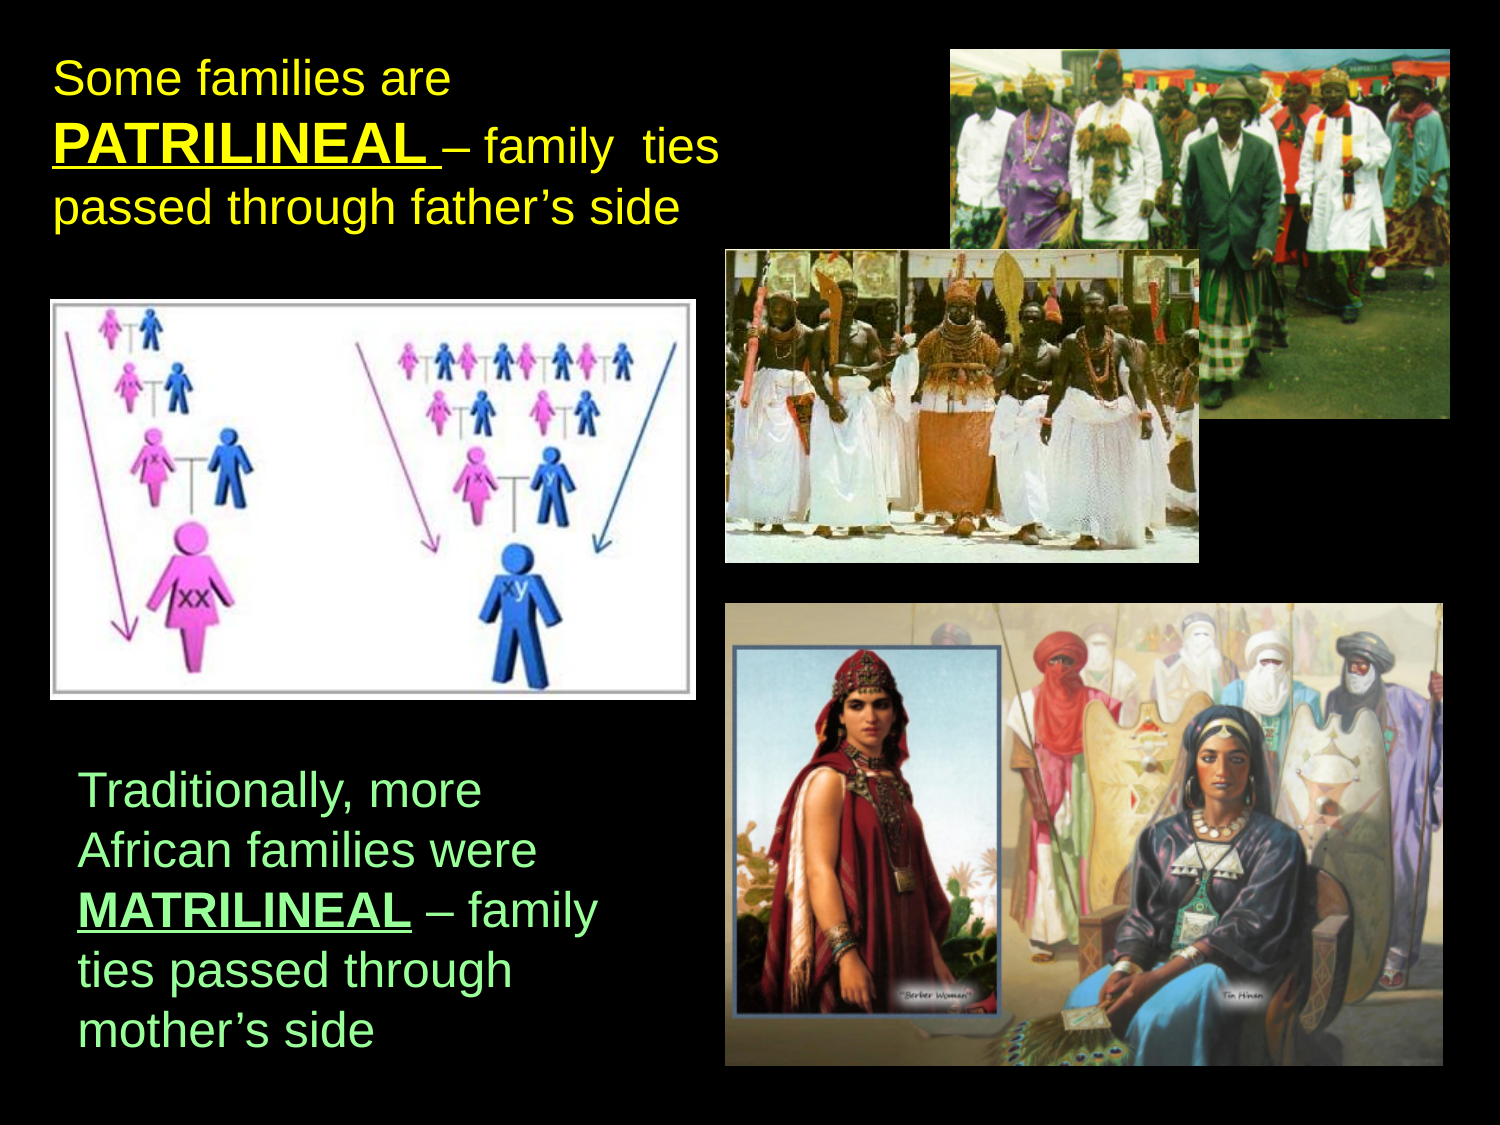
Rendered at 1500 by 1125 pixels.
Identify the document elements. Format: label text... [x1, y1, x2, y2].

picture [49, 299, 697, 700]
text_box Some families are PATRILINEAL – family ties passed through father’s side [37, 37, 738, 243]
text_box Traditionally, more African families were MATRILINEAL – family ties passed through mother’s side [62, 749, 638, 1065]
picture [724, 49, 1451, 563]
picture [724, 603, 1443, 1066]
